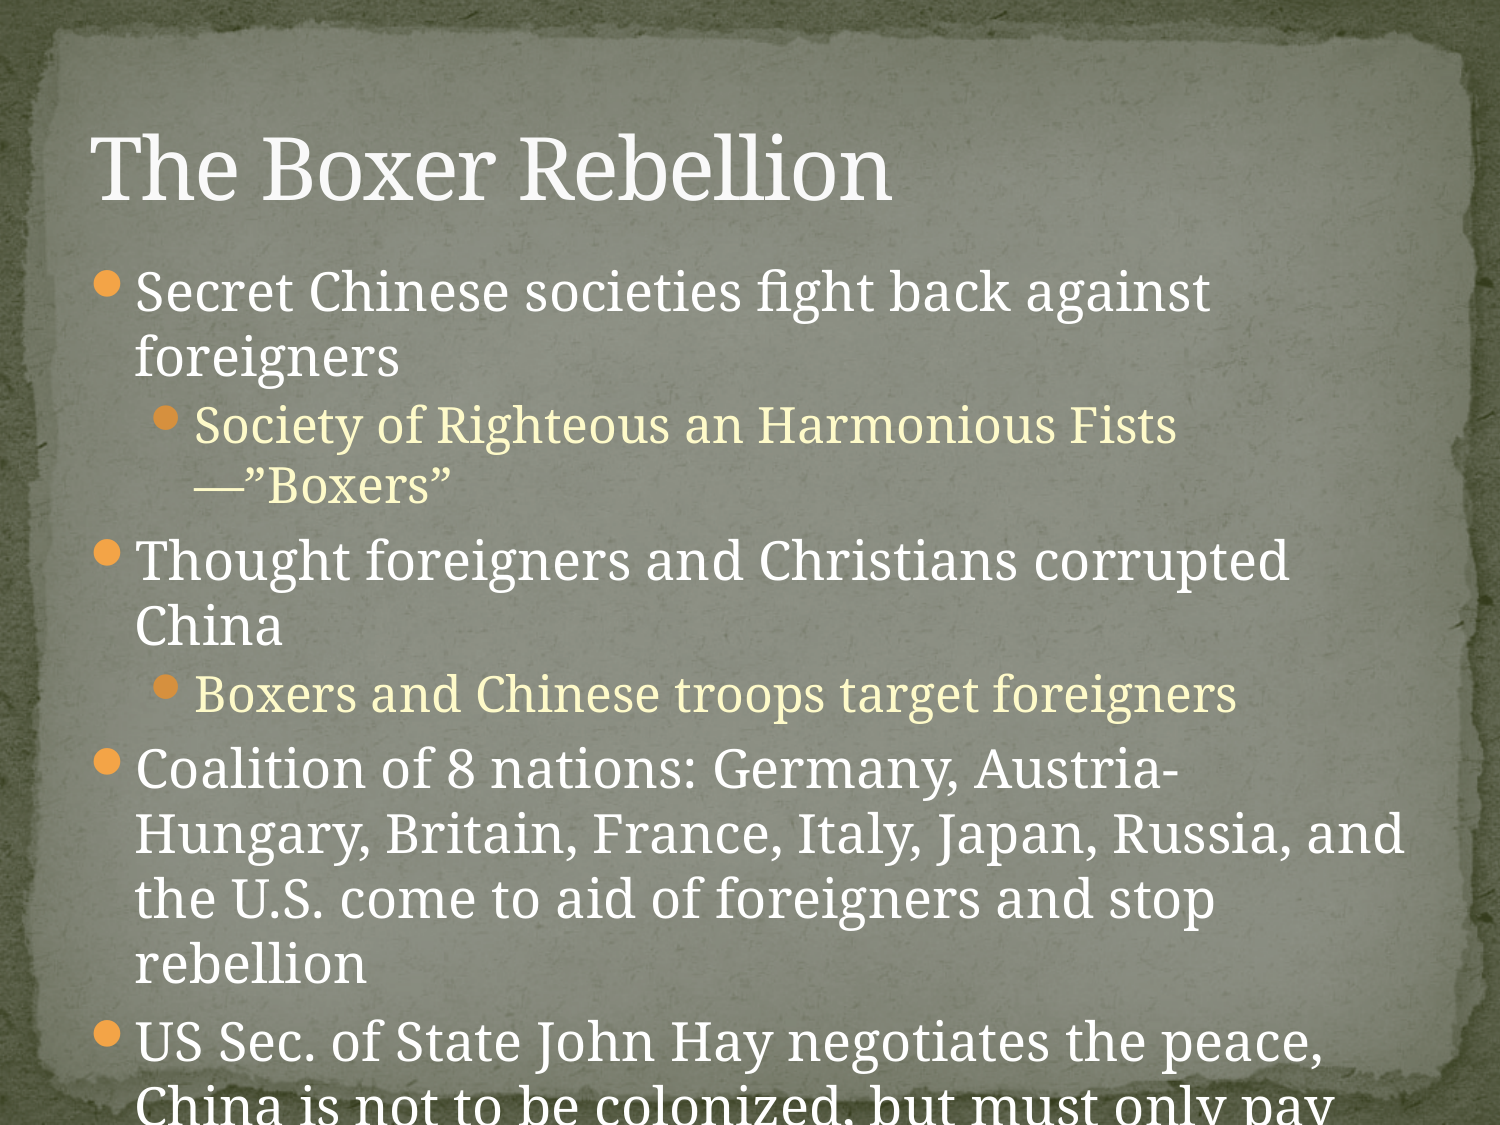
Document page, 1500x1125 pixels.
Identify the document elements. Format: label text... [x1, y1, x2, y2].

title The Boxer Rebellion [74, 24, 1425, 225]
list Secret Chinese societies fight back against foreigners Society of Righteous an Harmonious Fists—”Boxers” Thought foreigners and Christians corrupted China Boxers and Chinese troops target foreigners Coalition of 8 nations: Germany, Austria-Hungary, Britain, France, Italy, Japan, Russia, and the U.S. come to aid of foreigners and stop rebellion US Sec. of State John Hay negotiates the peace, China is not to be colonized, but must only pay back Western nations for damages—Chinese trade still open to US [75, 249, 1425, 1000]
